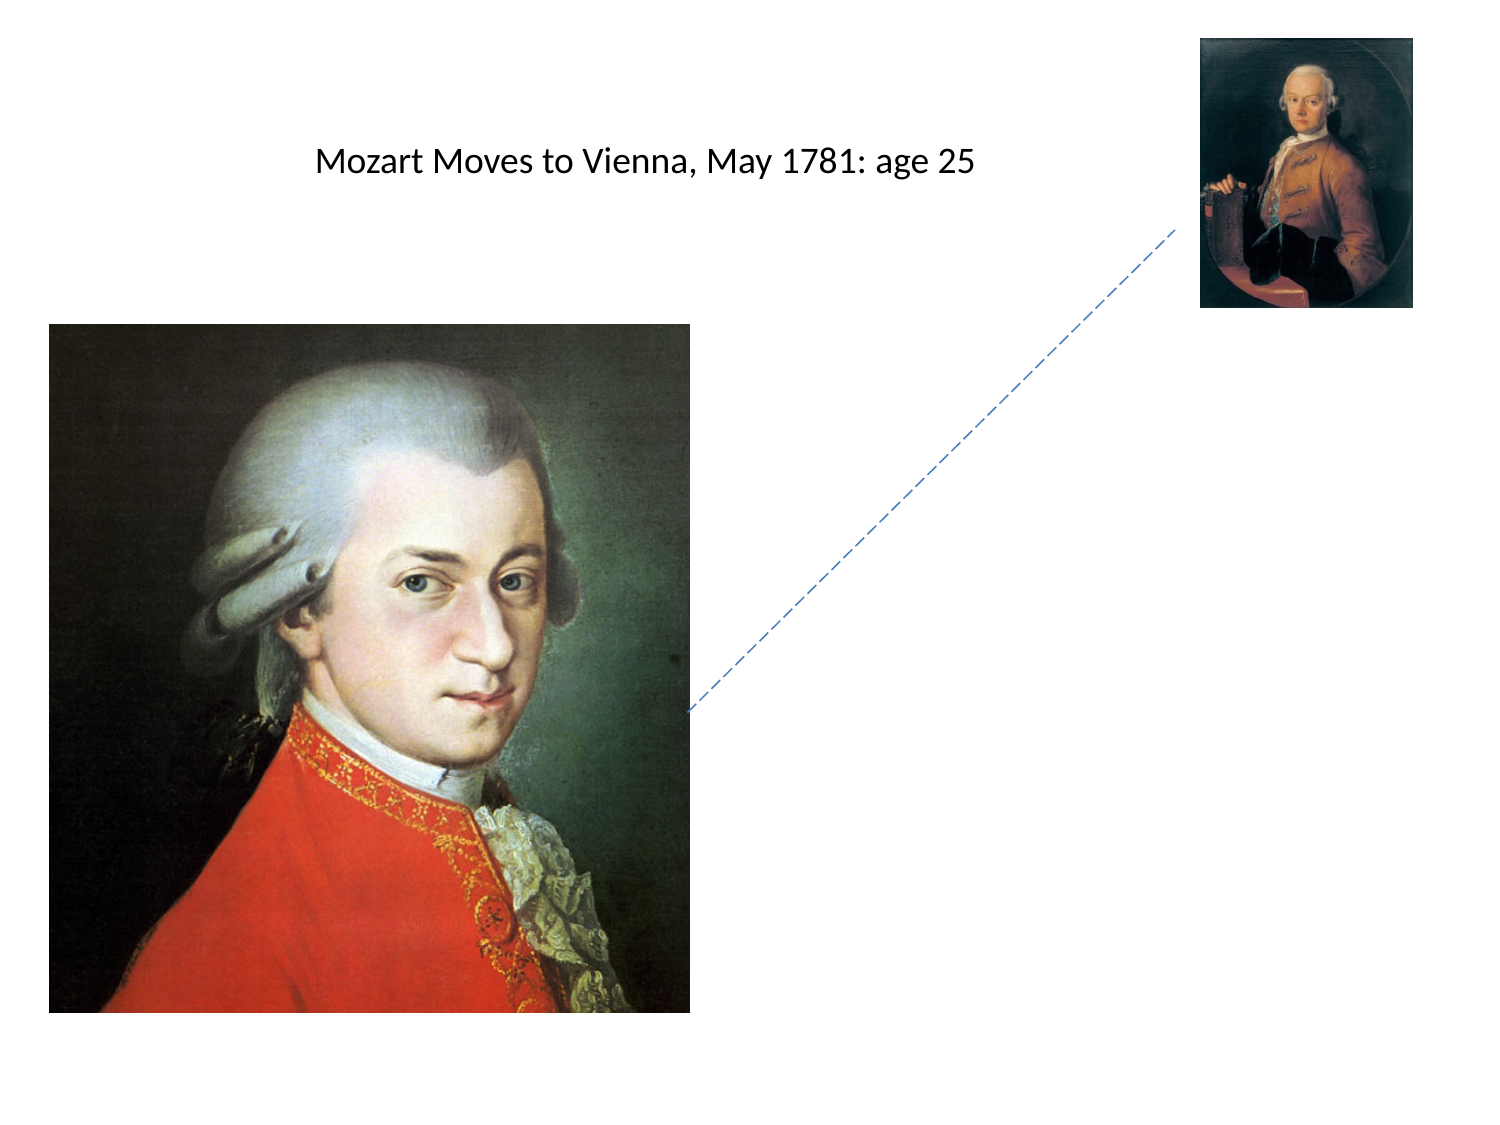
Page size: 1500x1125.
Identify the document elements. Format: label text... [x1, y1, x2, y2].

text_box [687, 229, 1176, 713]
picture [1199, 38, 1413, 308]
text_box Mozart Moves to Vienna, May 1781: age 25 [300, 128, 1025, 188]
picture [48, 324, 691, 1013]
